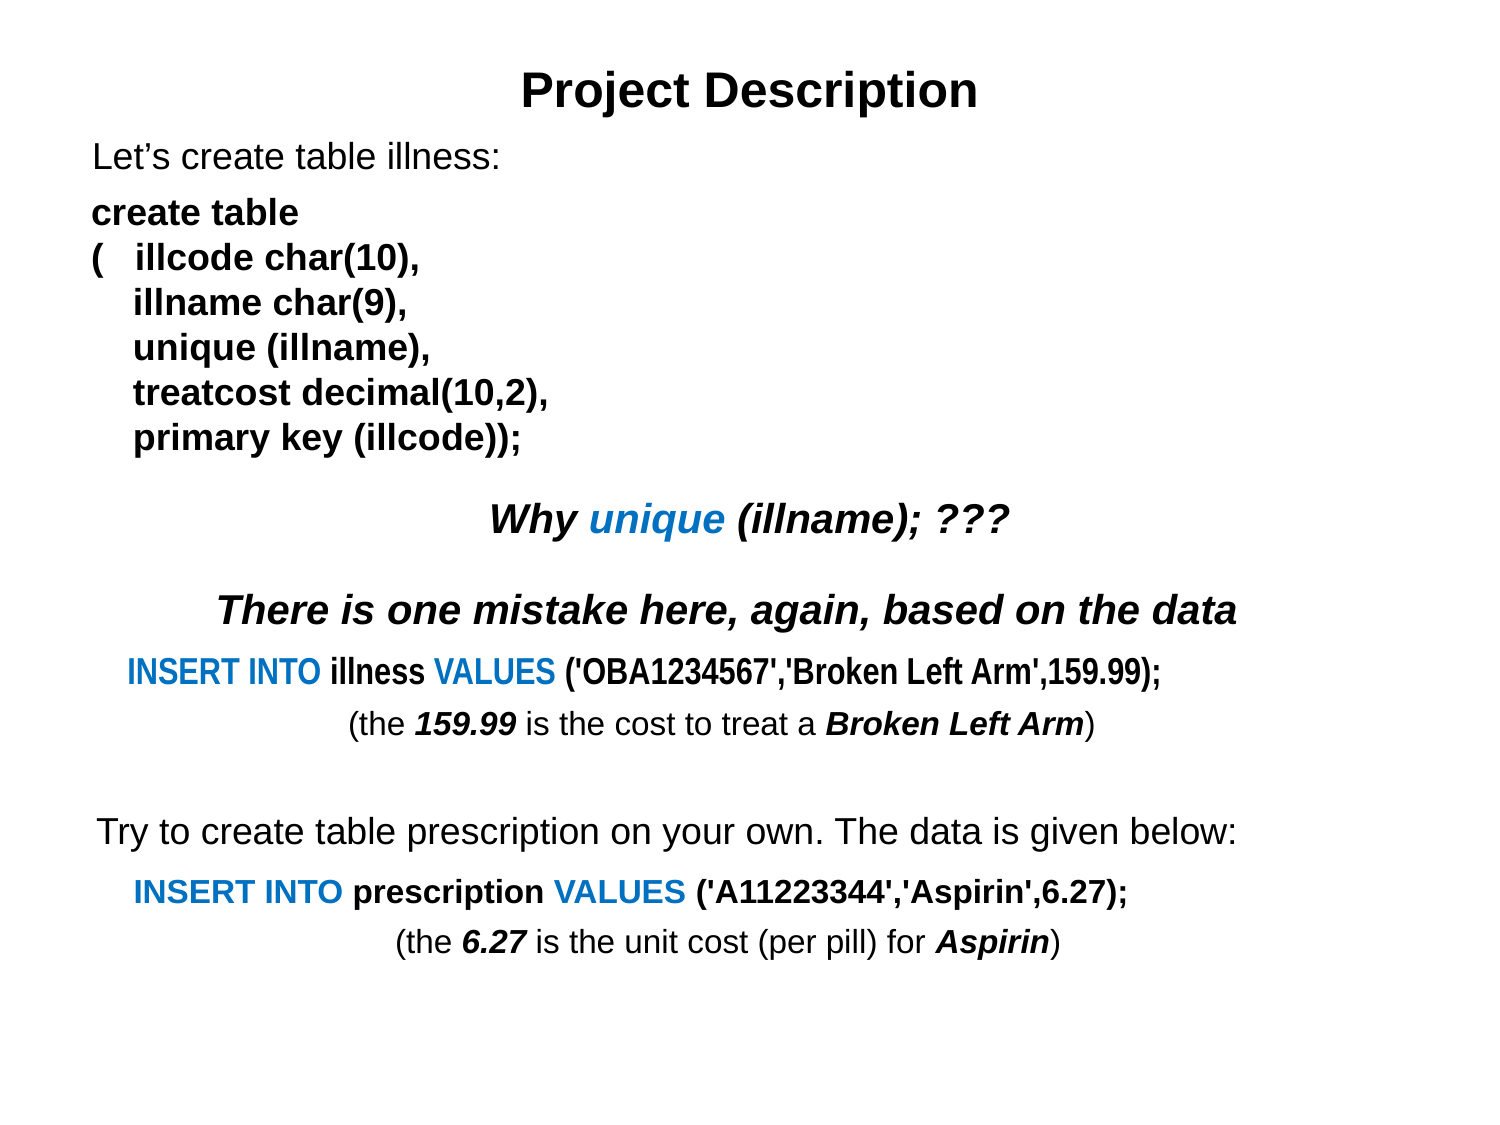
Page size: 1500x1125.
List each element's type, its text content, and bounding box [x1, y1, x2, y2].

text_box (the 159.99 is the cost to treat a Broken Left Arm) [106, 694, 1338, 750]
text_box INSERT INTO prescription VALUES ('A11223344','Aspirin',6.27); [118, 862, 1438, 918]
text_box There is one mistake here, again, based on the data [51, 575, 1402, 640]
text_box INSERT INTO illness VALUES ('OBA1234567','Broken Left Arm',159.99); [112, 640, 1400, 700]
text_box Project Description [74, 49, 1425, 125]
text_box (the 6.27 is the unit cost (per pill) for Aspirin) [112, 912, 1344, 968]
text_box Let’s create table illness: [77, 124, 1428, 185]
text_box Why unique (illname); ??? [74, 484, 1425, 550]
text_box create table ( illcode char(10), illname char(9), unique (illname), treatcost decimal(10,2), primary key (illcode)); [76, 180, 1424, 466]
text_box Try to create table prescription on your own. The data is given below: [81, 799, 1313, 860]
